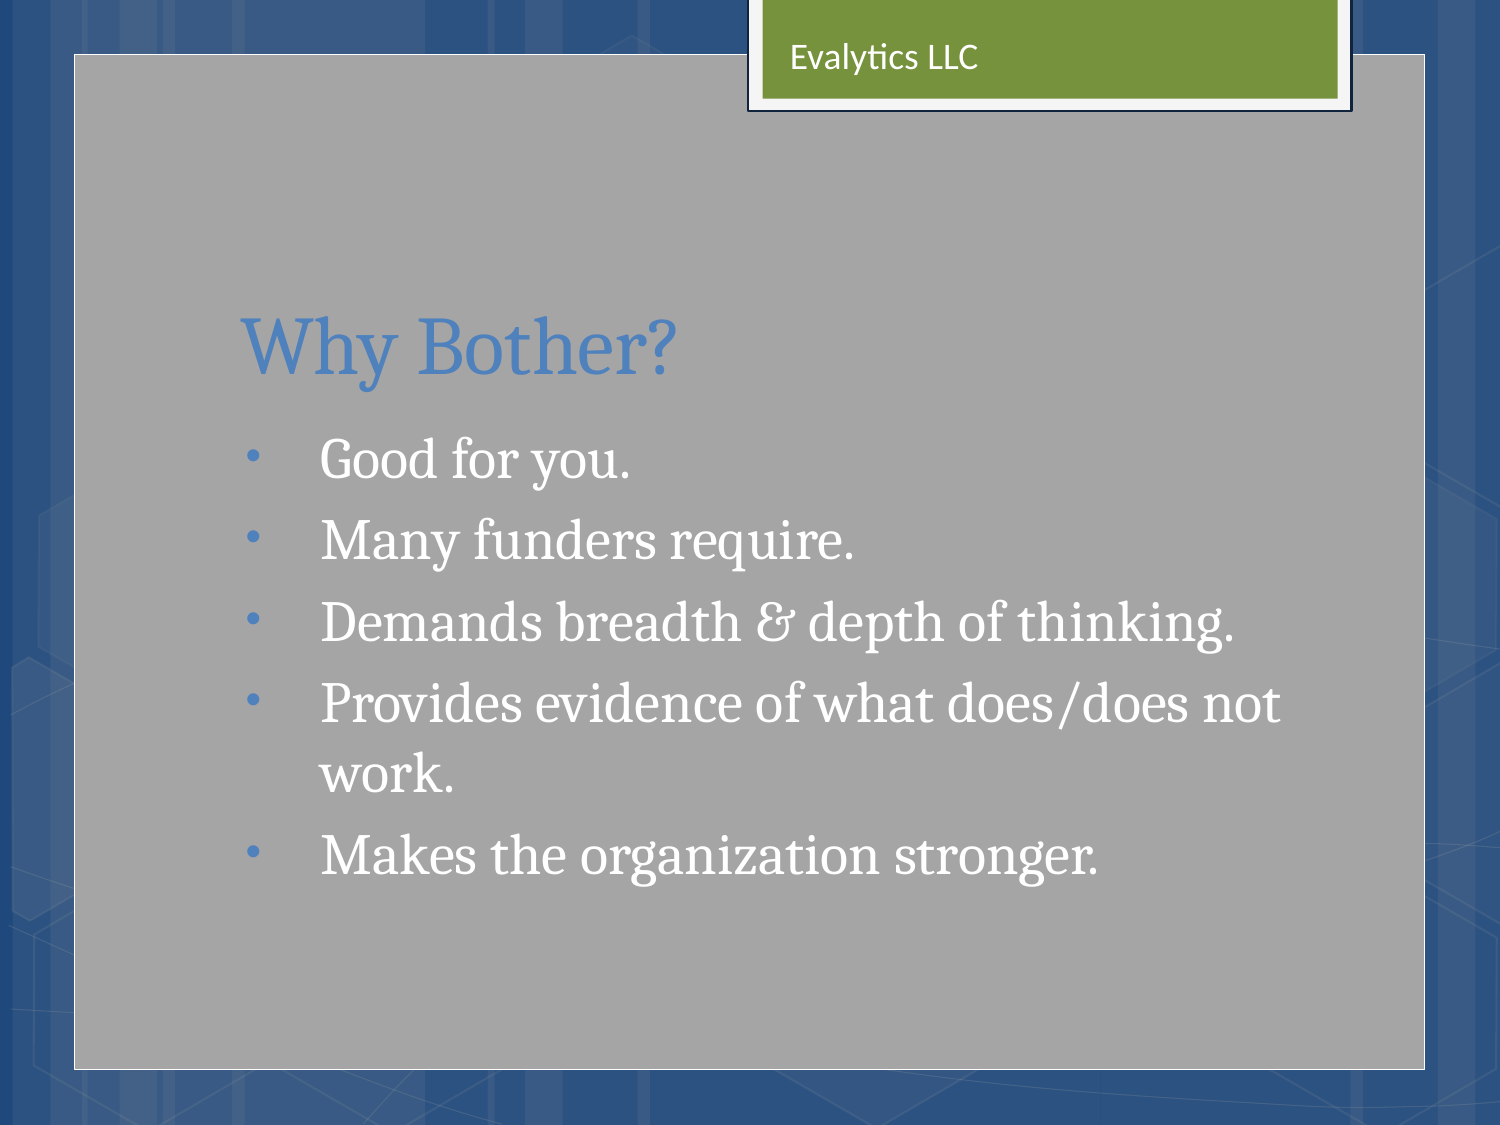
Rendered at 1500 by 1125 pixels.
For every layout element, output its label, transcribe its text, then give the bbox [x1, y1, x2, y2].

list Good for you. Many funders require. Demands breadth & depth of thinking. Provides evidence of what does/does not work. Makes the organization stronger. [230, 412, 1320, 925]
title Why Bother? [225, 174, 1314, 399]
text_box Evalytics LLC [774, 24, 1325, 85]
